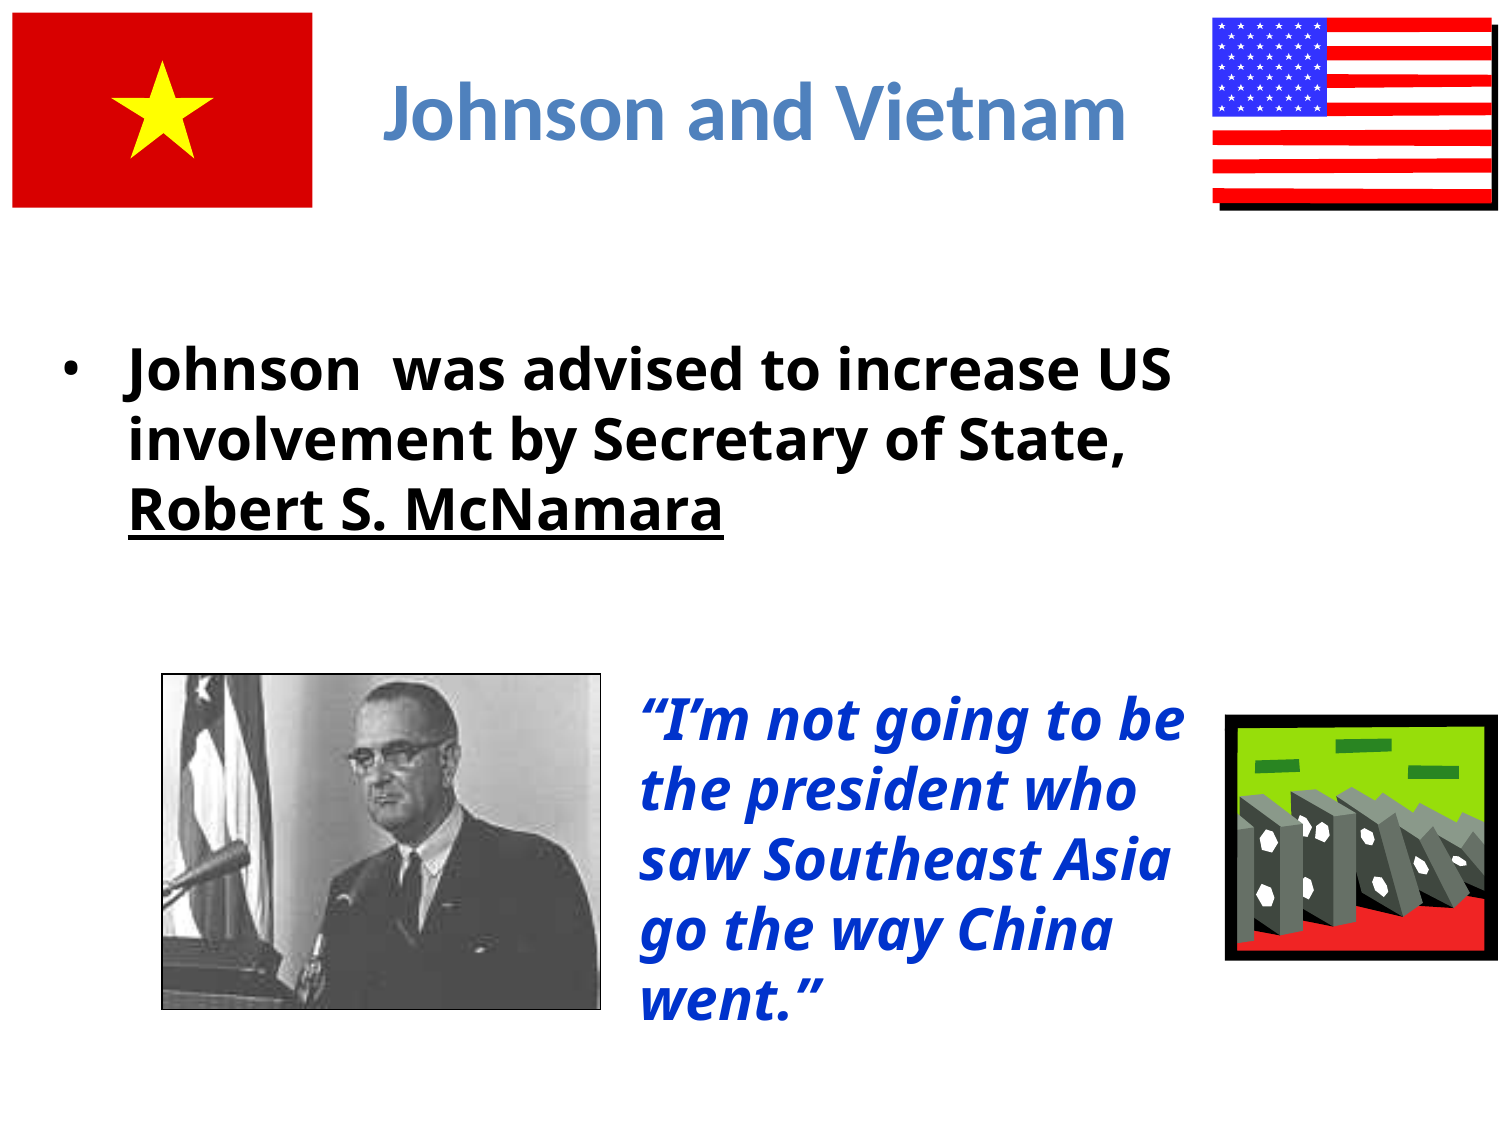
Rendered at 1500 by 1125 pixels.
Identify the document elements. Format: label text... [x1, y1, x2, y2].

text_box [1224, 712, 1500, 963]
text_box “I’m not going to be the president who saw Southeast Asia go the way China went.” [624, 675, 1225, 1041]
list Johnson was advised to increase US involvement by Secretary of State, Robert S. McNamara [37, 324, 1300, 1038]
title Johnson and Vietnam [275, 50, 1238, 246]
picture [162, 674, 601, 1010]
